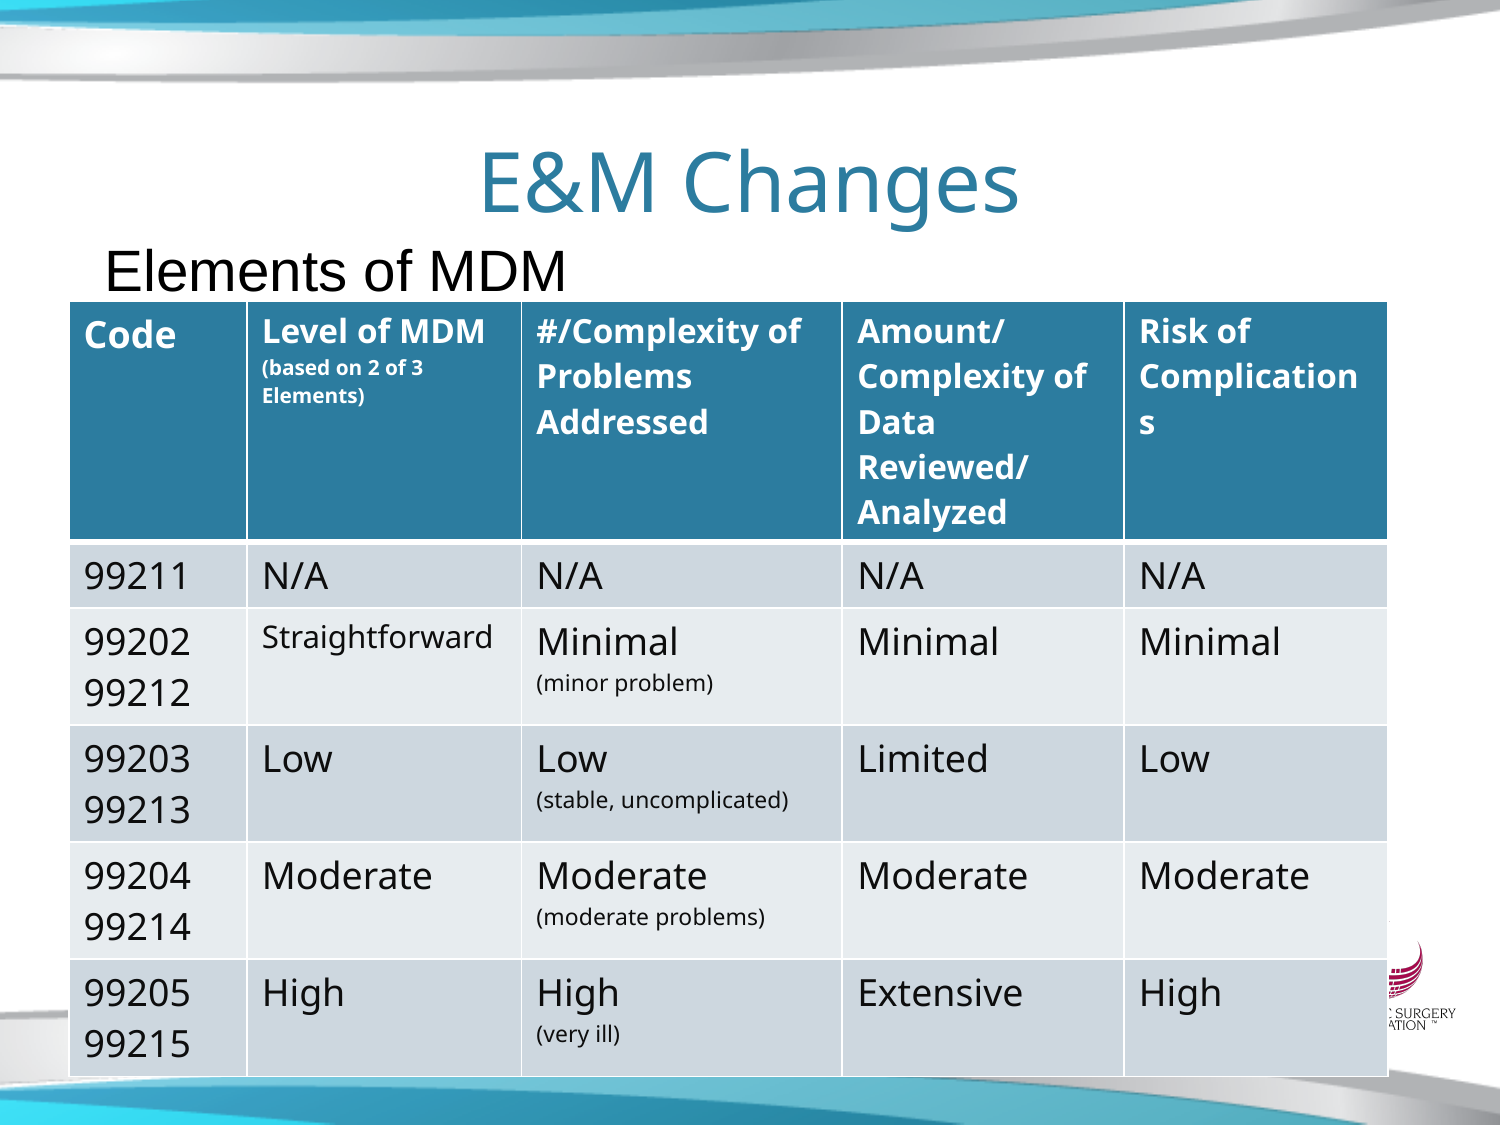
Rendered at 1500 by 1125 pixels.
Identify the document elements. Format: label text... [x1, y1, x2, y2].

table_cell N/A [248, 545, 521, 607]
title E&M Changes [89, 17, 1410, 238]
table_cell Minimal (minor problem) [522, 609, 841, 724]
table_cell Low [1125, 726, 1387, 841]
table_cell 99202 99212 [70, 609, 246, 724]
table_cell High [248, 960, 521, 1076]
text_box Elements of MDM [90, 225, 1324, 311]
table_cell N/A [843, 545, 1123, 607]
table_cell 99204 99214 [70, 843, 246, 958]
table_header Risk of Complications [1125, 302, 1387, 539]
table_cell Moderate (moderate problems) [522, 843, 841, 958]
table_cell N/A [1125, 545, 1387, 607]
table_cell Moderate [248, 843, 521, 958]
table_header #/Complexity of Problems Addressed [522, 311, 841, 539]
table_cell Limited [843, 726, 1123, 841]
table_cell Low [248, 726, 521, 841]
table_cell Straightforward [248, 609, 521, 724]
table_cell Extensive [843, 960, 1123, 1076]
table_cell High [1125, 960, 1387, 1076]
table_cell 99205 99215 [70, 960, 246, 1076]
table_cell Moderate [843, 843, 1123, 958]
table_cell 99203 99213 [70, 726, 246, 841]
table_cell Low (stable, uncomplicated) [522, 726, 841, 841]
table_cell Moderate [1125, 843, 1387, 958]
table_cell Minimal [1125, 609, 1387, 724]
table_cell High (very ill) [522, 960, 841, 1076]
table_header Level of MDM (based on 2 of 3 Elements) [248, 311, 521, 539]
table_cell 99211 [70, 545, 246, 607]
table_cell Minimal [843, 609, 1123, 724]
table_header Code [70, 302, 246, 539]
table_header Amount/ Complexity of Data Reviewed/ Analyzed [843, 311, 1123, 539]
picture [0, 0, 1500, 1125]
table_cell N/A [522, 545, 841, 607]
